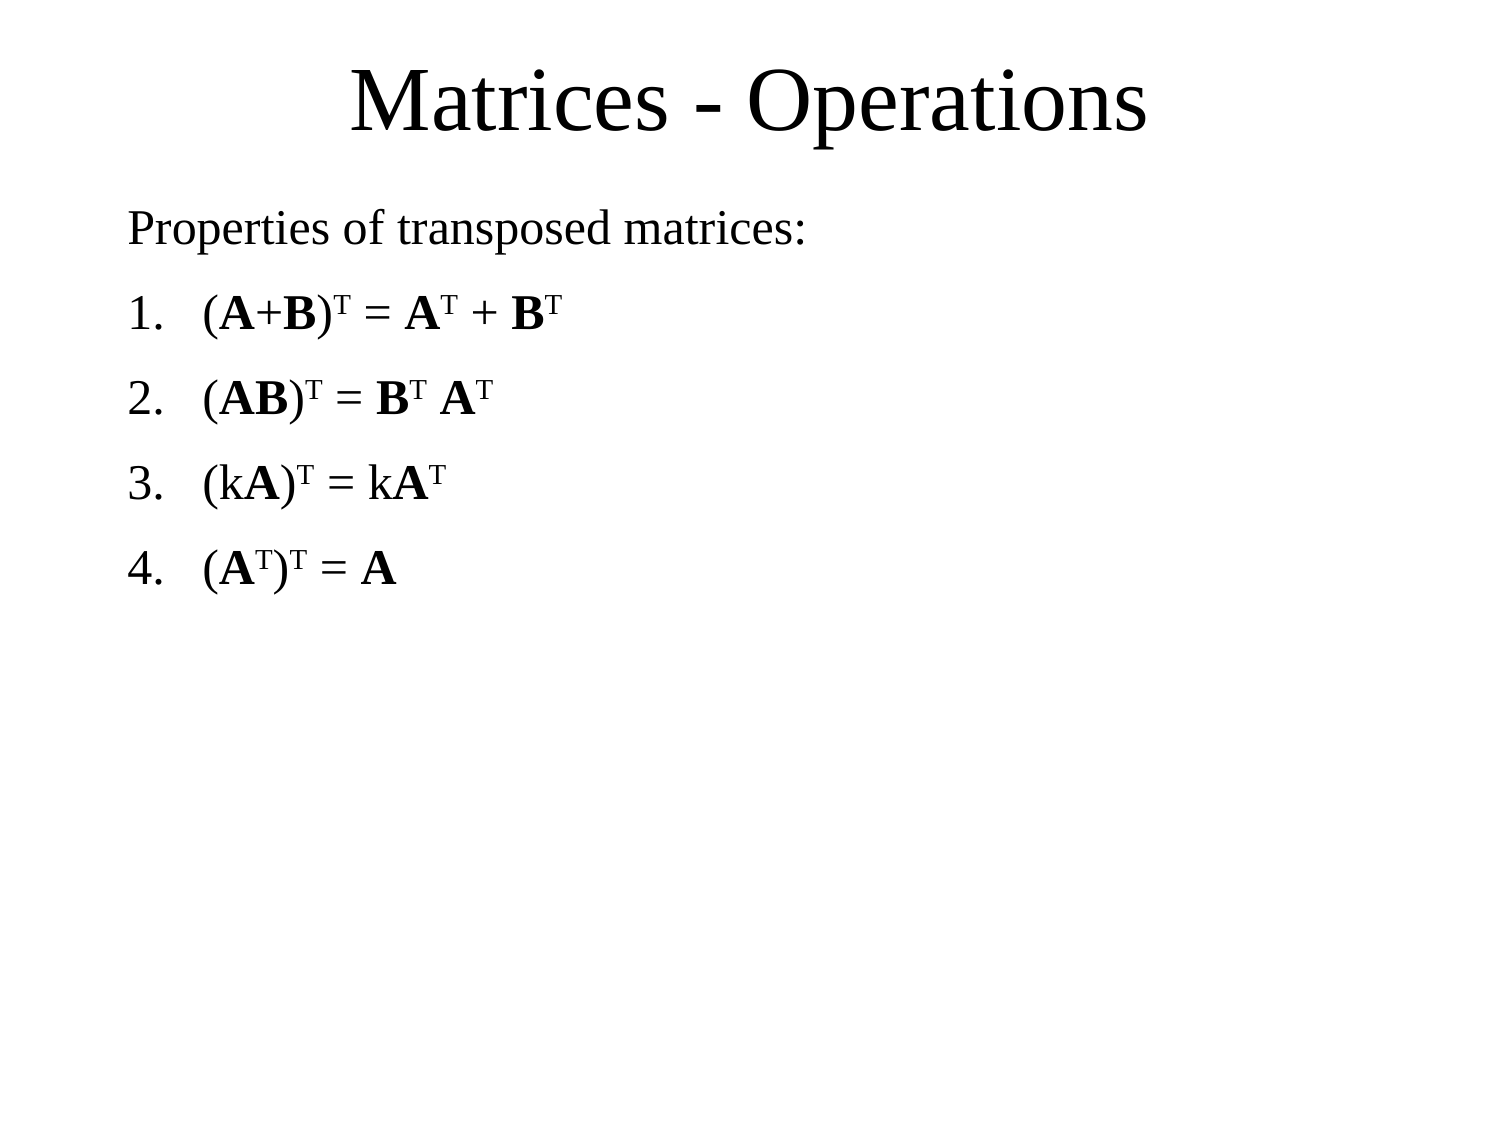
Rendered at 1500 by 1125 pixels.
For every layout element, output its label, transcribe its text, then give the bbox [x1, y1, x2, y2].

text_box Properties of transposed matrices: (A+B)T = AT + BT (AB)T = BT AT (kA)T = kAT (AT)T = A [112, 187, 1163, 603]
title Matrices - Operations [112, 0, 1388, 188]
